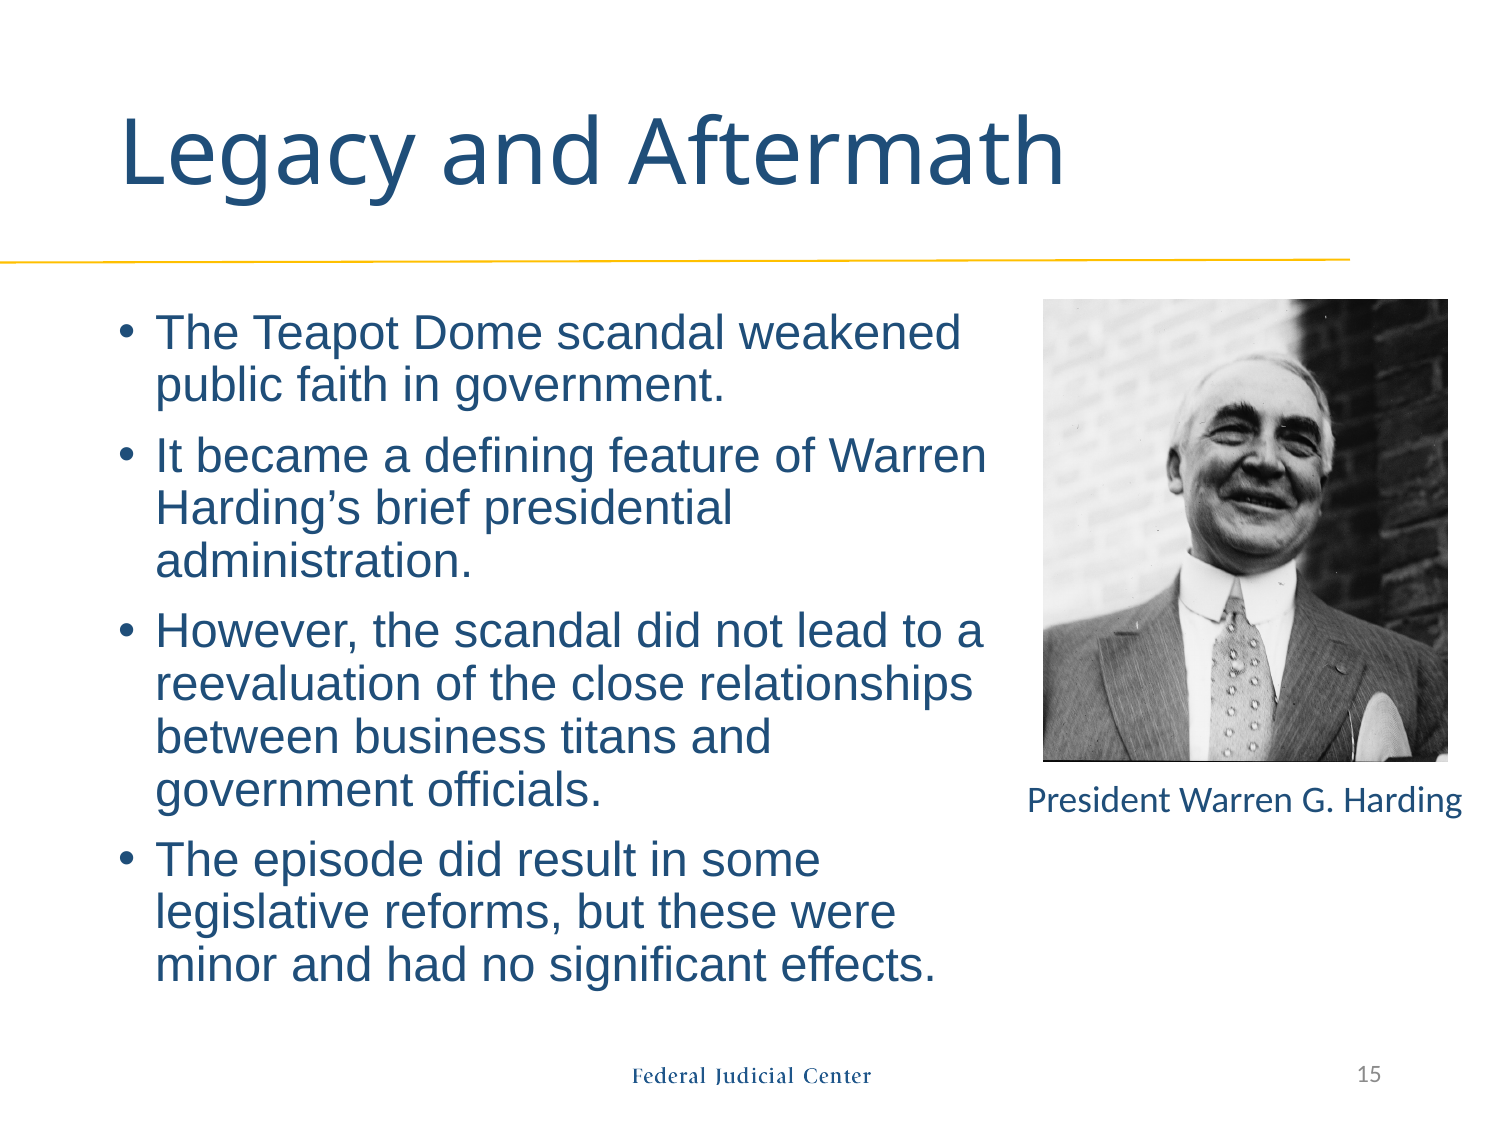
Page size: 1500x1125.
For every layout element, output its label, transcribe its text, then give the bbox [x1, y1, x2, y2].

text_box President Warren G. Harding [1012, 767, 1479, 828]
picture [627, 1061, 873, 1085]
list The Teapot Dome scandal weakened public faith in government. It became a defining feature of Warren Harding’s brief presidential administration. However, the scandal did not lead to a reevaluation of the close relationships between business titans and government officials. The episode did result in some legislative reforms, but these were minor and had no significant effects. [103, 299, 1029, 1014]
title Legacy and Aftermath [103, 45, 1397, 264]
picture [1042, 299, 1448, 762]
slide_number 15 [1059, 1042, 1397, 1103]
